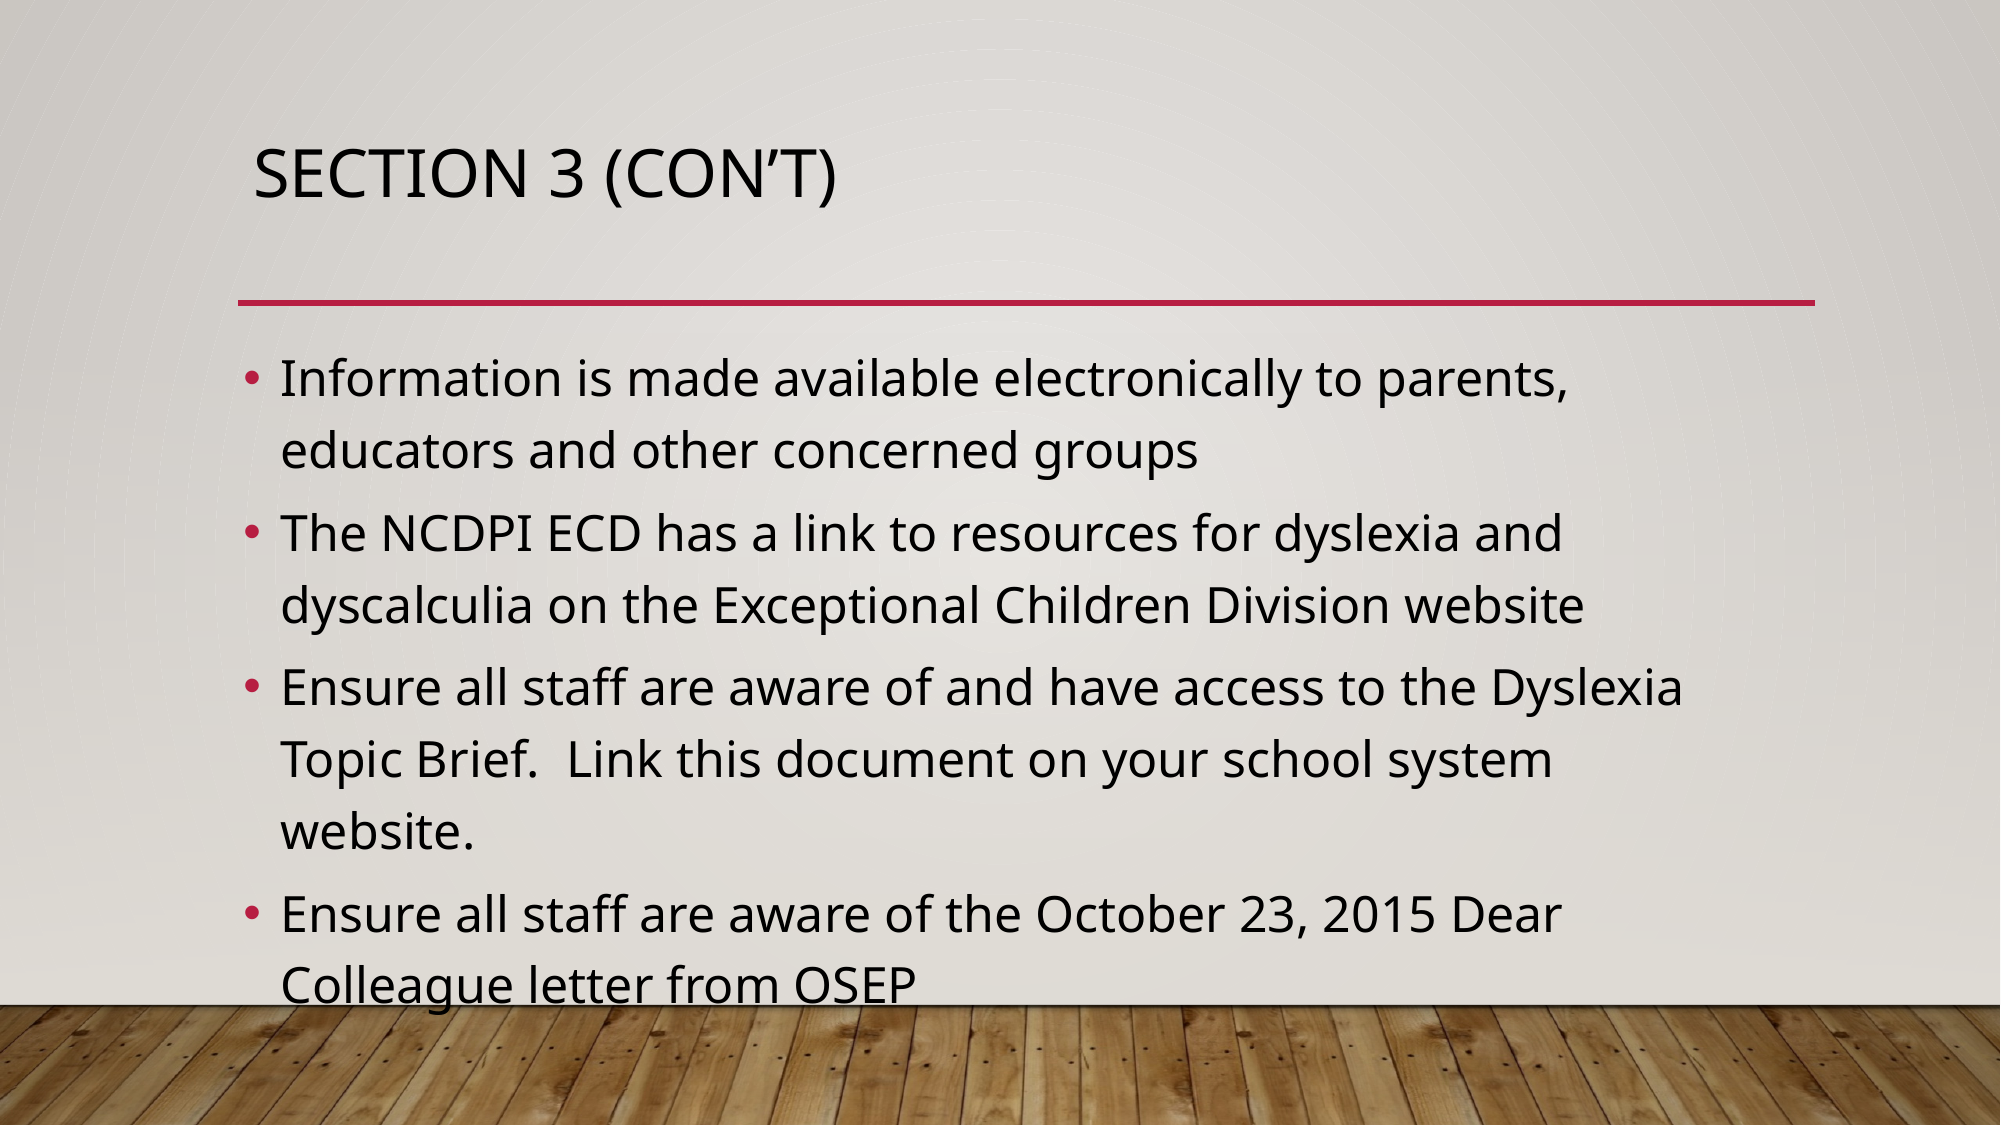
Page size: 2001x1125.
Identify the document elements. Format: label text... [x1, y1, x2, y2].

list Information is made available electronically to parents, educators and other concerned groups The NCDPI ECD has a link to resources for dyslexia and dyscalculia on the Exceptional Children Division website Ensure all staff are aware of and have access to the Dyslexia Topic Brief. Link this document on your school system website. Ensure all staff are aware of the October 23, 2015 Dear Colleague letter from OSEP [153, 327, 1729, 894]
title Section 3 (con’t) [238, 131, 1814, 305]
picture [0, 1005, 2000, 1125]
